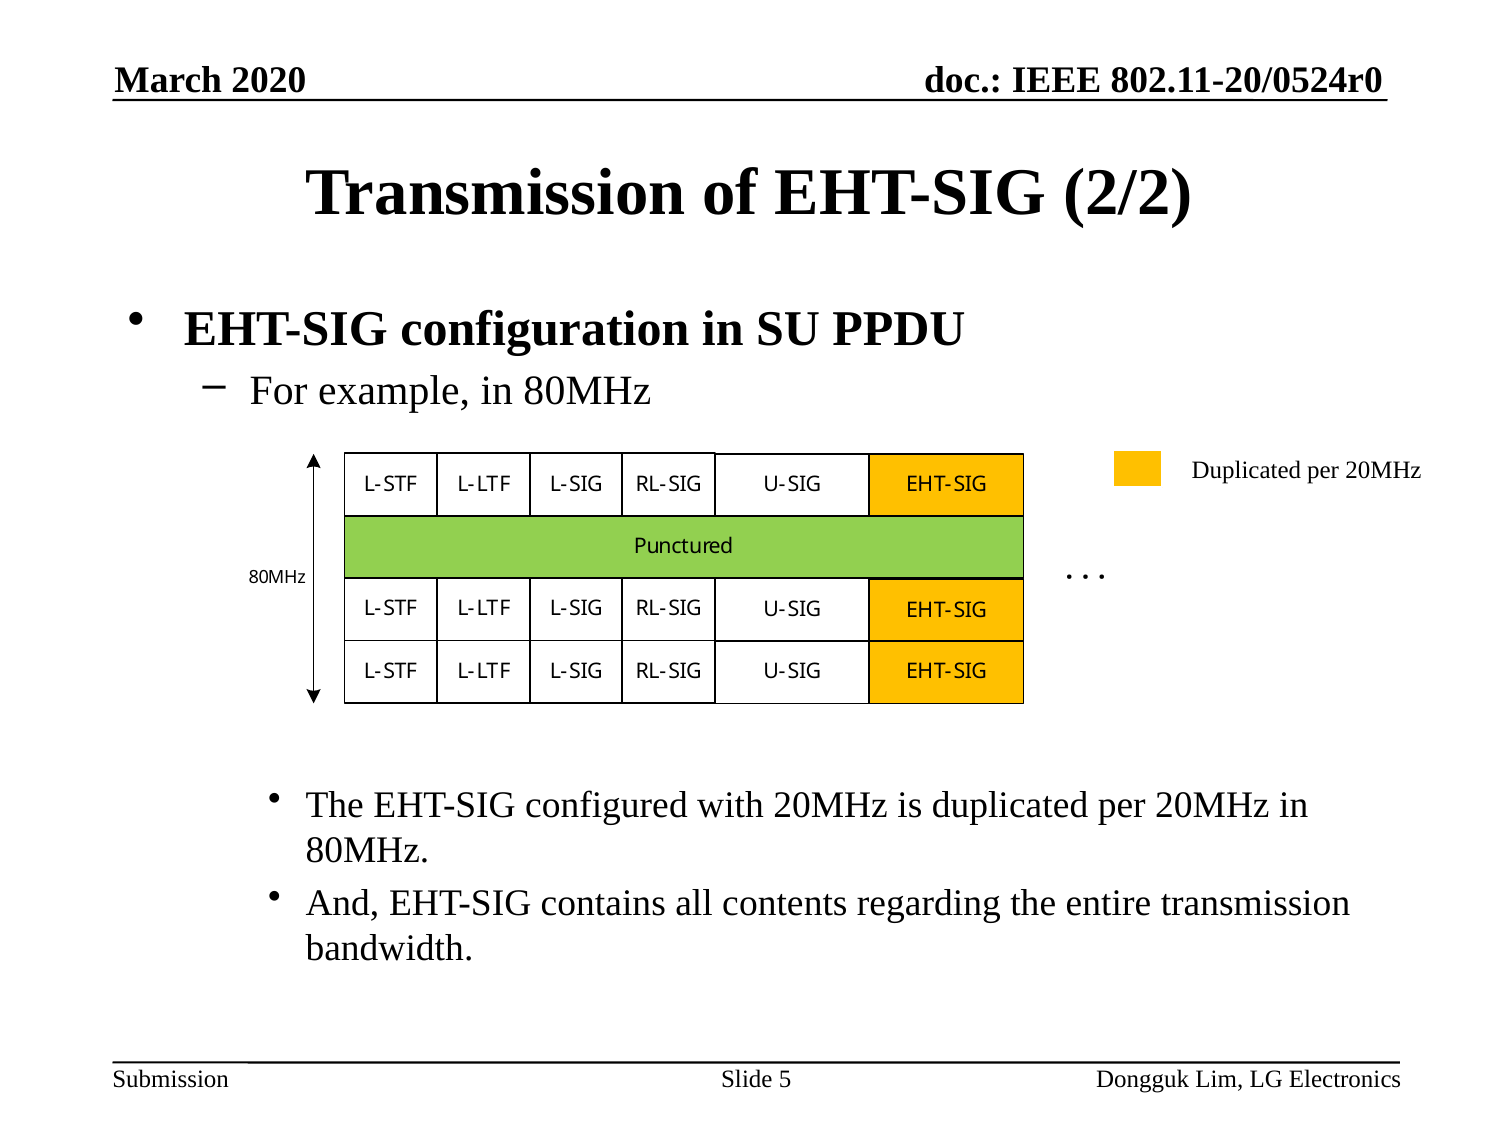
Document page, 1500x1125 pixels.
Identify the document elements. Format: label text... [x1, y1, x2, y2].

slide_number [114, 54, 309, 101]
slide_number Slide 5 [712, 1061, 800, 1093]
footer Dongguk Lim, LG Electronics [1092, 1061, 1402, 1093]
title Transmission of EHT-SIG (2/2) [112, 112, 1388, 263]
text_box Duplicated per 20MHz [1176, 446, 1437, 491]
text_box [1129, 450, 1163, 488]
list EHT-SIG configuration in SU PPDU For example, in 80MHz The EHT-SIG configured with 20MHz is duplicated per 20MHz in 80MHz. And, EHT-SIG contains all contents regarding the entire transmission bandwidth. [112, 287, 1388, 1000]
picture [237, 449, 1128, 705]
